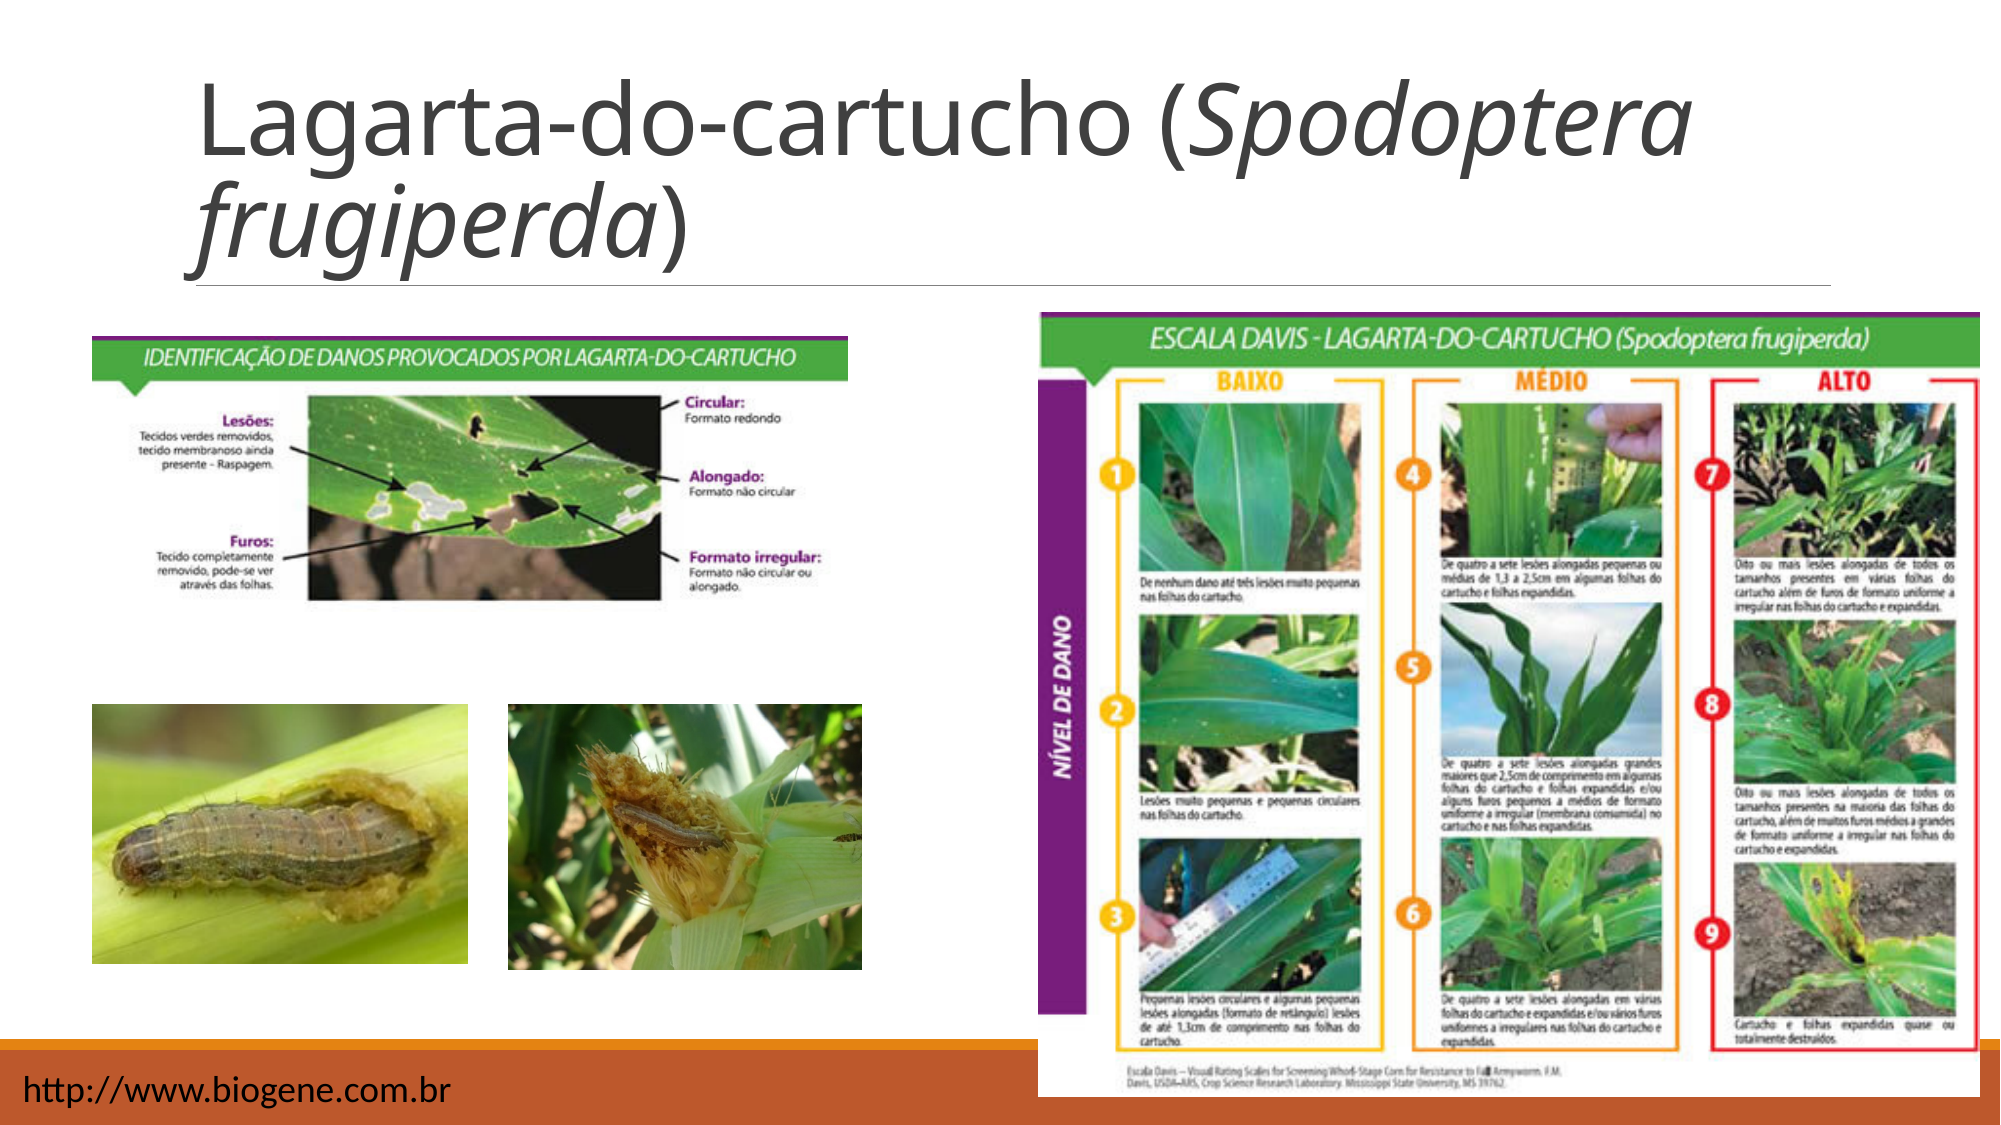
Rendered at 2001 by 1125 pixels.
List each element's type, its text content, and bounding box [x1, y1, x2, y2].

picture [1038, 312, 1981, 1097]
title Lagarta-do-cartucho (Spodoptera frugiperda) [180, 47, 1830, 285]
picture [91, 703, 468, 965]
text_box http://www.biogene.com.br [7, 1057, 467, 1117]
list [92, 335, 848, 612]
picture [507, 703, 863, 971]
